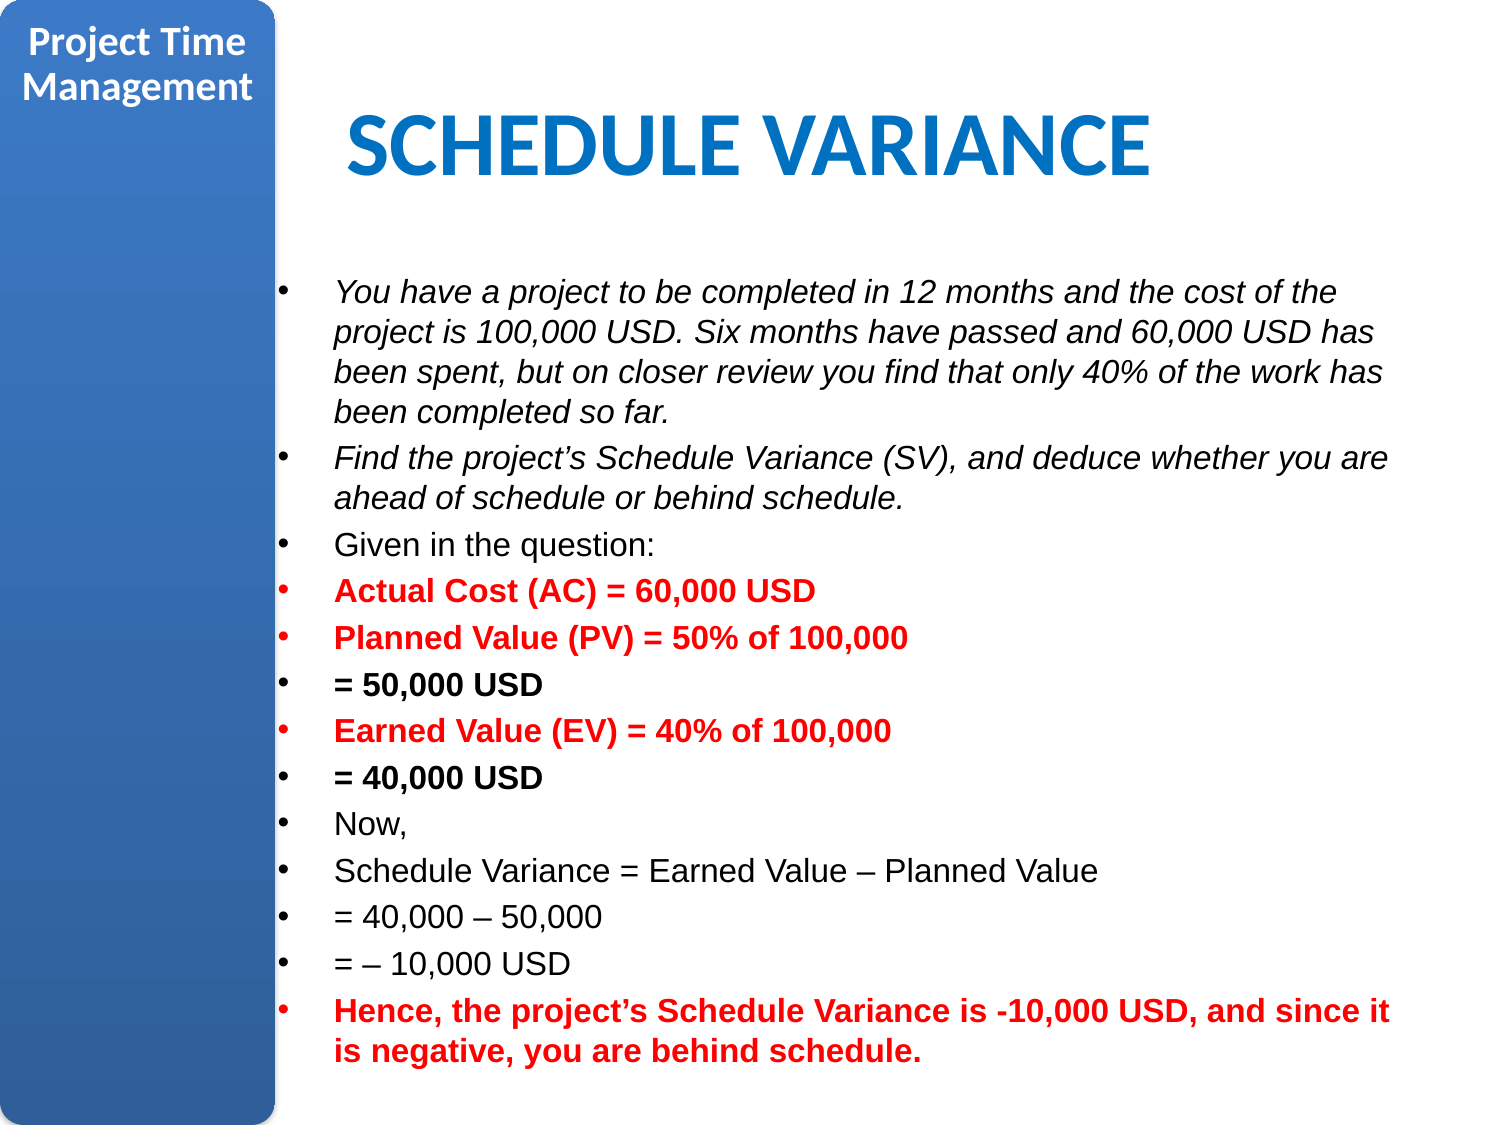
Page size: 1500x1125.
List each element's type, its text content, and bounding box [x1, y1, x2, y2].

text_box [0, 0, 276, 1125]
list You have a project to be completed in 12 months and the cost of the project is 100,000 USD. Six months have passed and 60,000 USD has been spent, but on closer review you find that only 40% of the work has been completed so far. Find the project’s Schedule Variance (SV), and deduce whether you are ahead of schedule or behind schedule. Given in the question: Actual Cost (AC) = 60,000 USD Planned Value (PV) = 50% of 100,000 = 50,000 USD Earned Value (EV) = 40% of 100,000 = 40,000 USD Now, Schedule Variance = Earned Value – Planned Value = 40,000 – 50,000 = – 10,000 USD Hence, the project’s Schedule Variance is -10,000 USD, and since it is negative, you are behind schedule. [279, 262, 1425, 1119]
title SCHEDULE VARIANCE [280, 45, 1425, 233]
